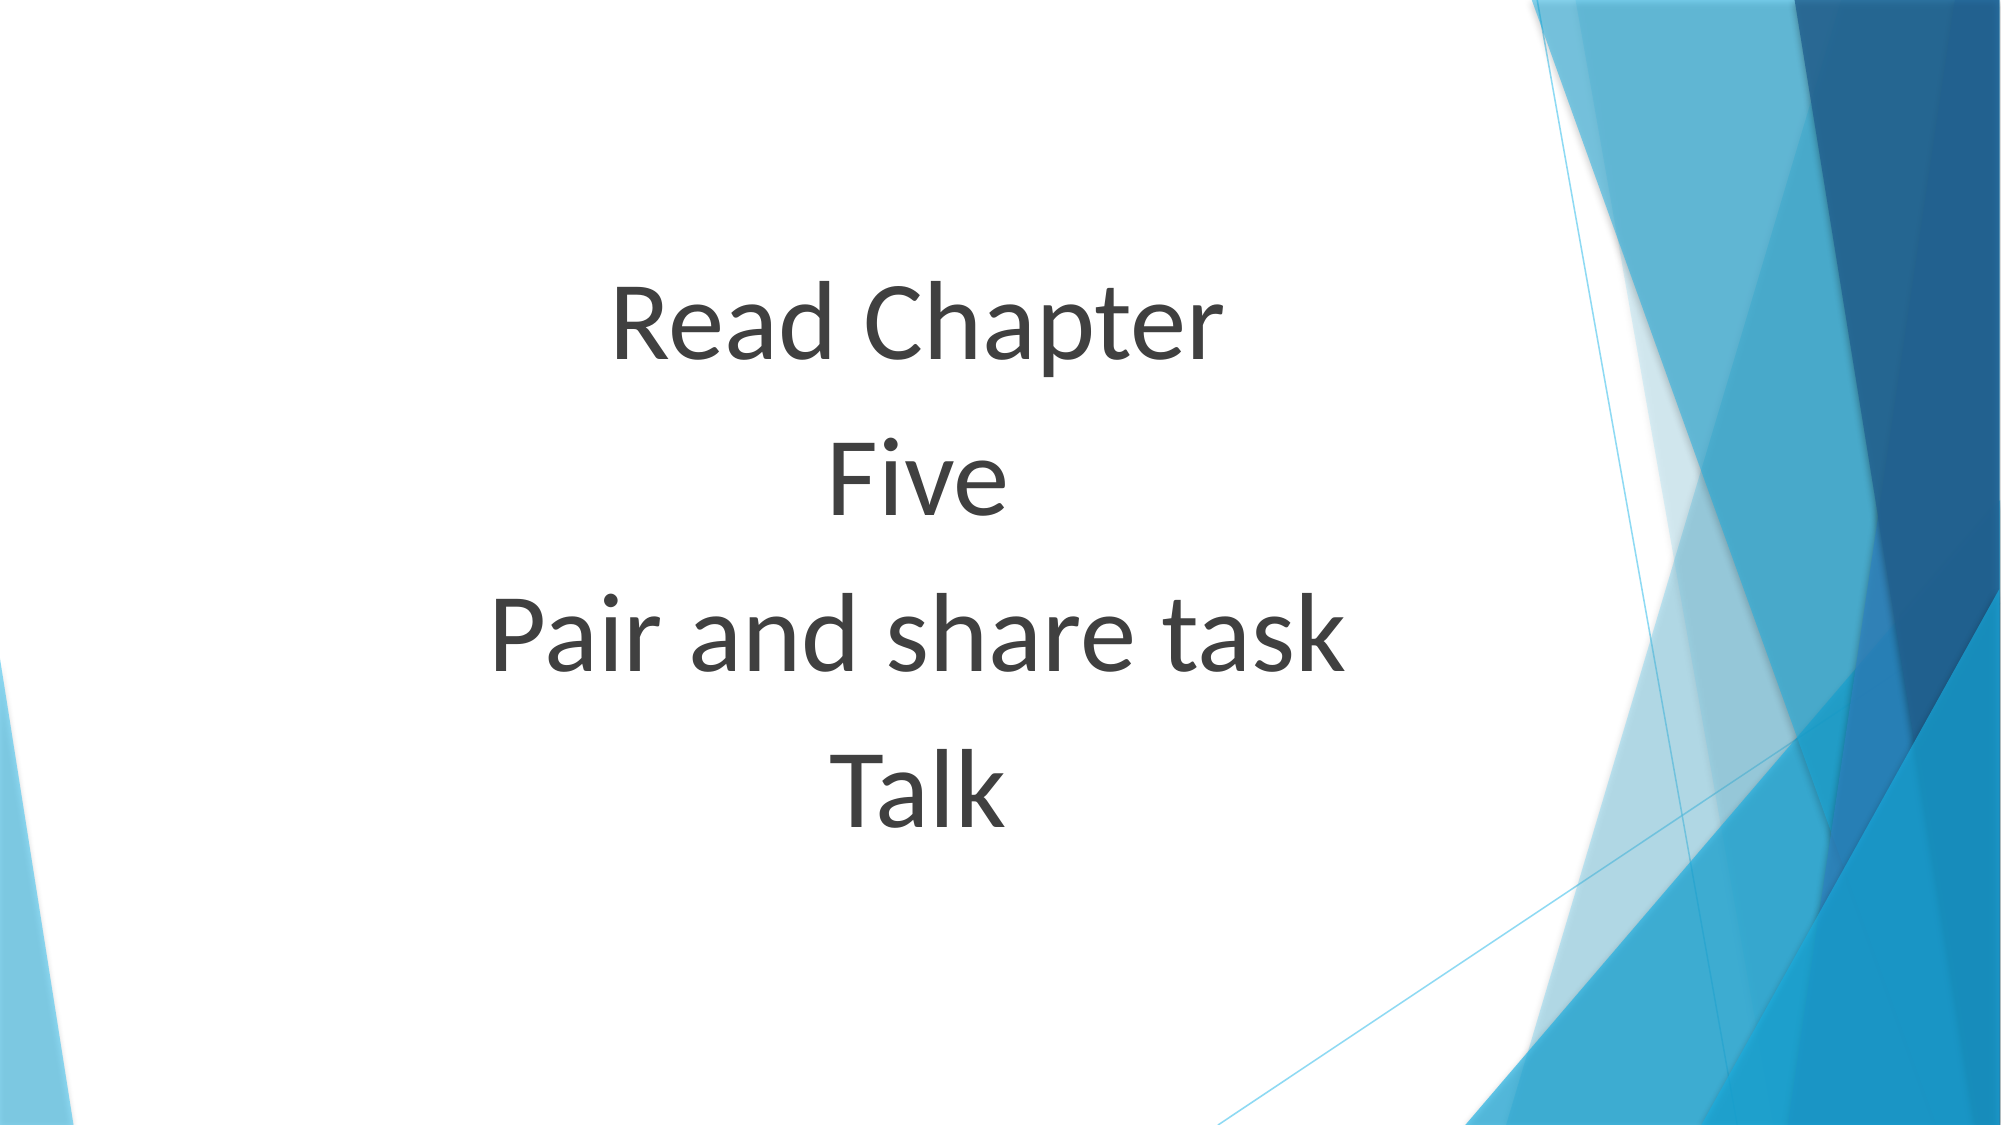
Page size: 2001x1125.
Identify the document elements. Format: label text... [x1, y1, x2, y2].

list Read Chapter Five Pair and share task Talk [213, 239, 1624, 877]
